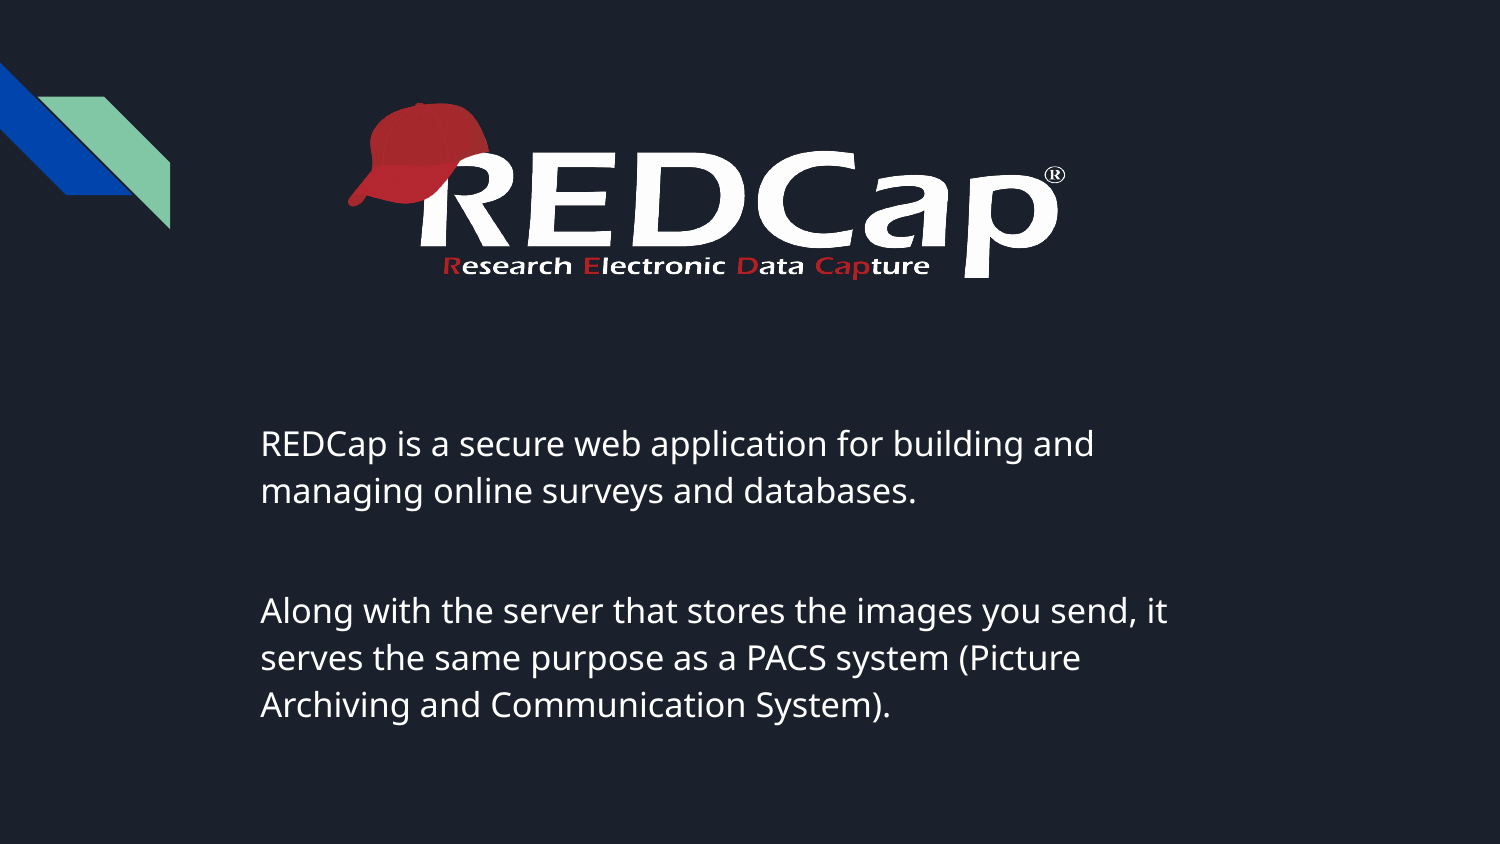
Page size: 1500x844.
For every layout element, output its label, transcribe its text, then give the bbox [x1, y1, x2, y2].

picture [334, 85, 1073, 292]
list REDCap is a secure web application for building and managing online surveys and databases. Along with the server that stores the images you send, it serves the same purpose as a PACS system (Picture Archiving and Communication System). [245, 401, 1255, 809]
